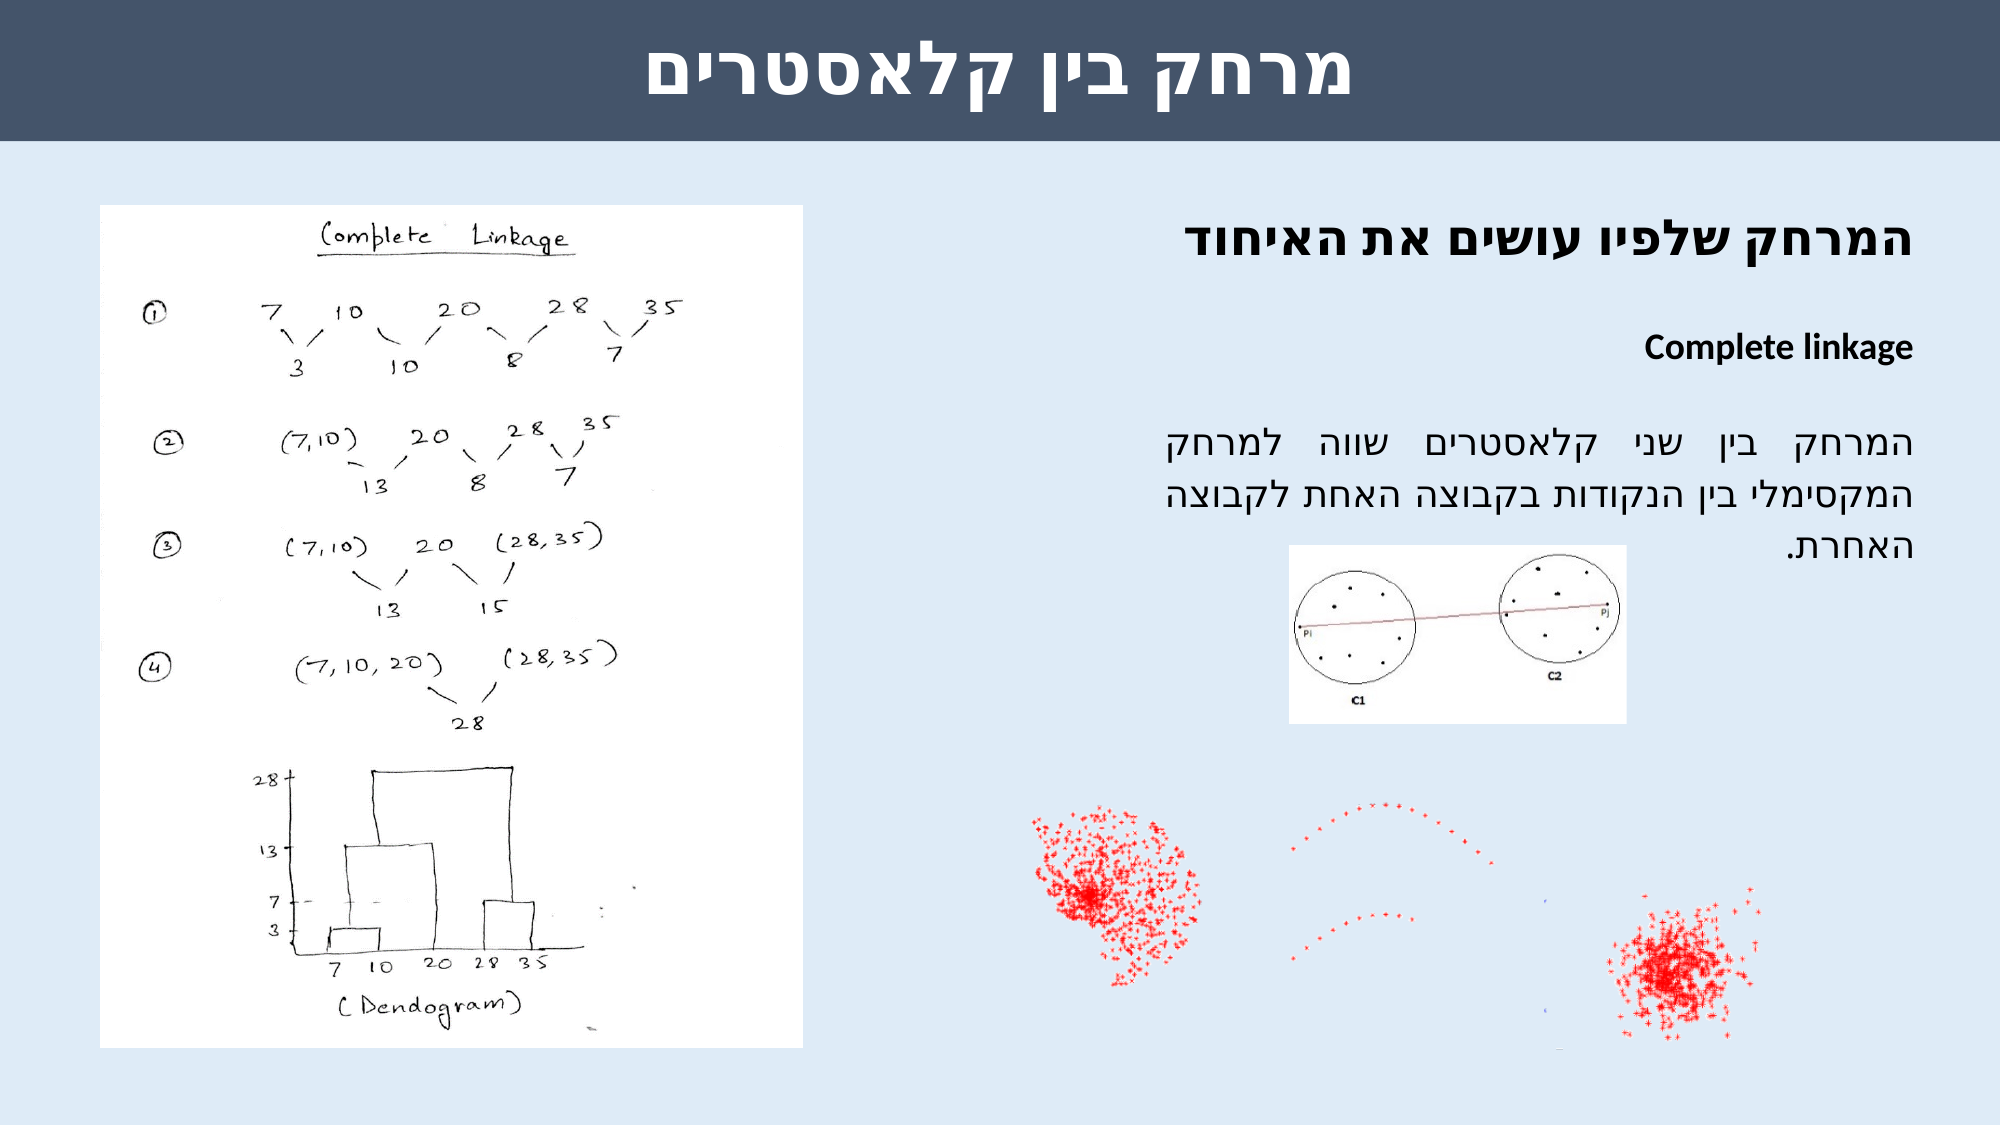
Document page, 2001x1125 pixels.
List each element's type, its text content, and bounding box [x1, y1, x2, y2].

picture [100, 205, 803, 1048]
text_box המרחק בין שני קלאסטרים שווה למרחק המקסימלי בין הנקודות בקבוצה האחת לקבוצה האחרת. [1149, 403, 1930, 574]
list מרחק בין קלאסטרים [0, 0, 2000, 142]
picture [876, 545, 1960, 1089]
text_box Complete linkage [1629, 307, 1929, 374]
list המרחק שלפיו עושים את האיחוד [1084, 205, 1930, 276]
